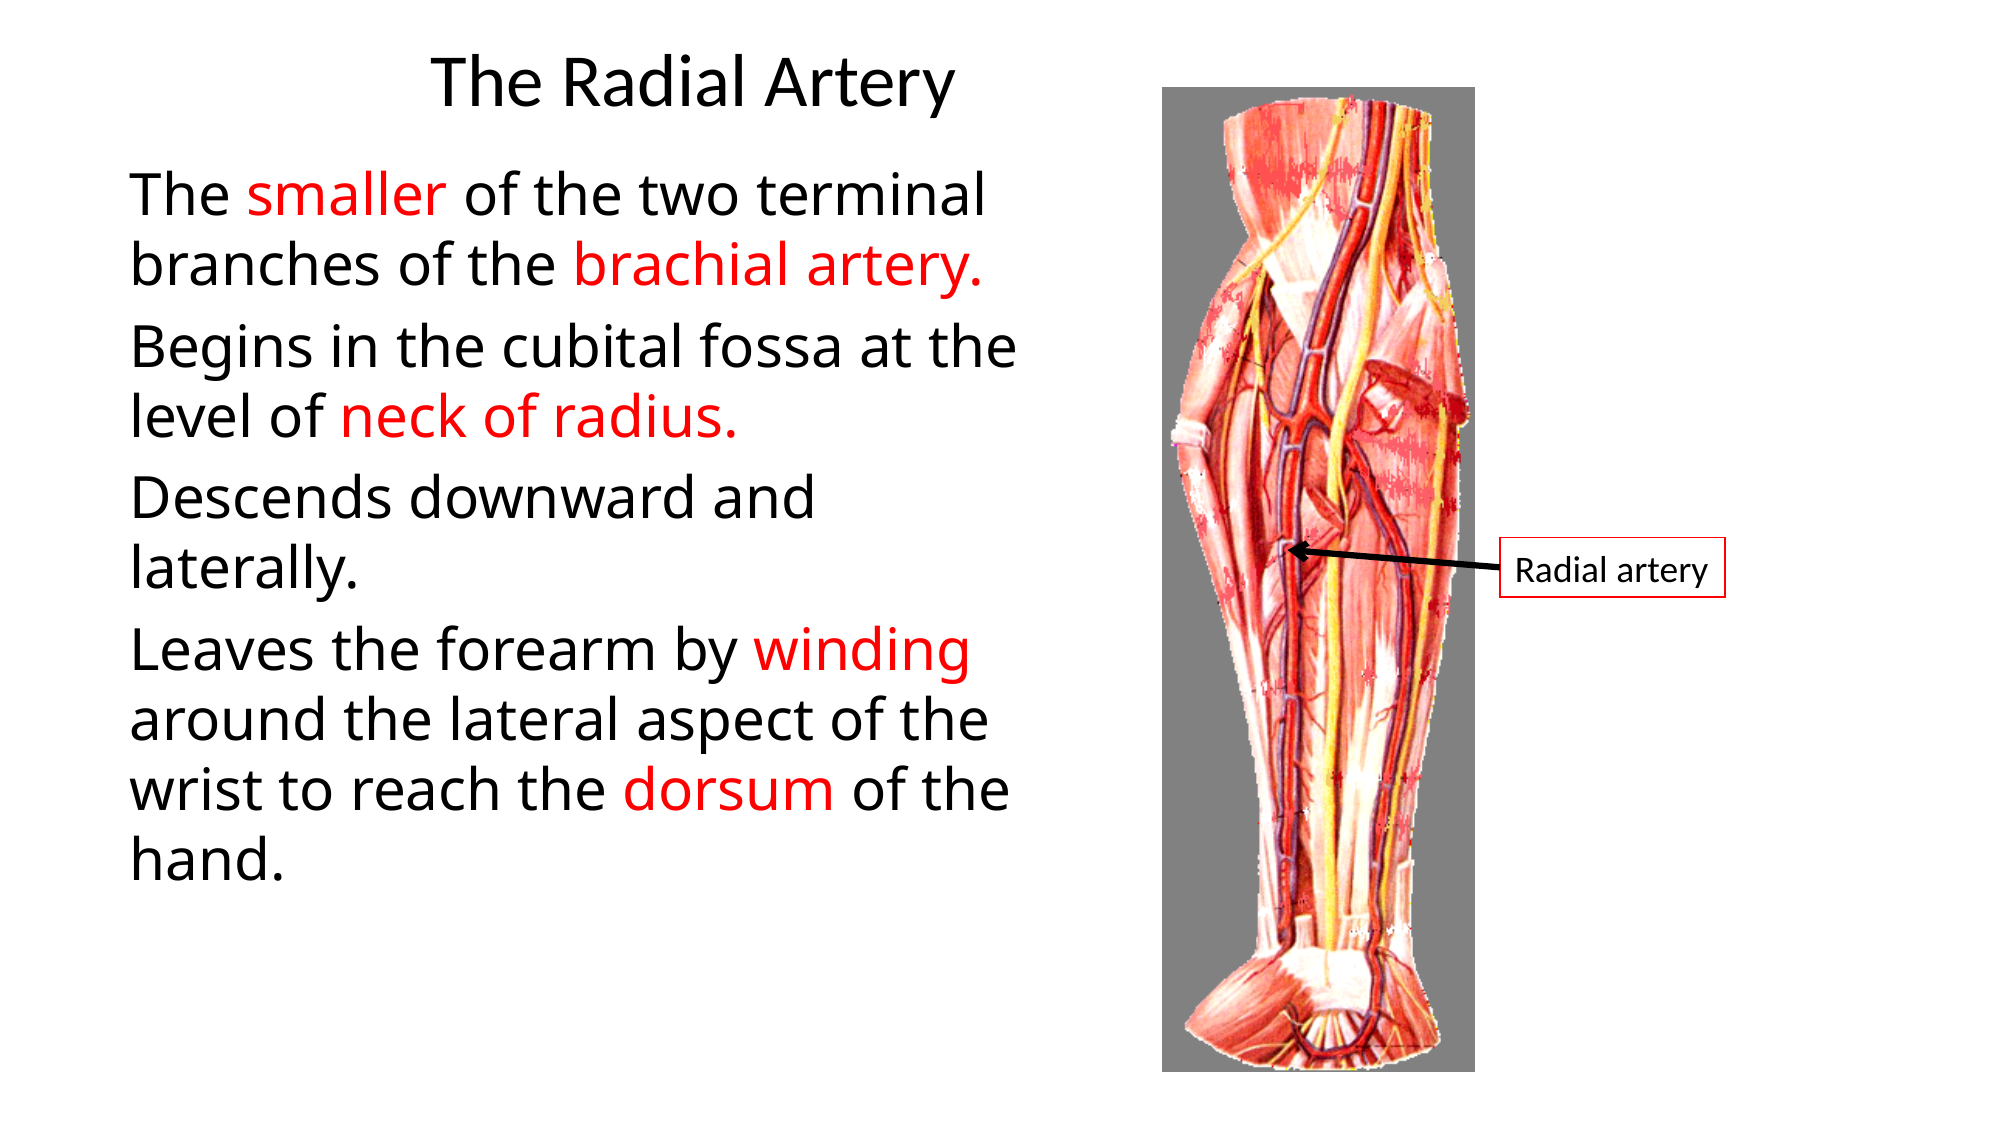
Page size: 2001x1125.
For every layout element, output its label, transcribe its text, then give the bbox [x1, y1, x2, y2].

title The Radial Artery [324, 24, 1063, 131]
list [1162, 87, 1475, 1072]
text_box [1287, 549, 1500, 568]
text_box The smaller of the two terminal branches of the brachial artery. Begins in the cubital fossa at the level of neck of radius. Descends downward and laterally. Leaves the forearm by winding around the lateral aspect of the wrist to reach the dorsum of the hand. [114, 149, 1063, 1063]
text_box Radial artery [1499, 537, 1725, 598]
